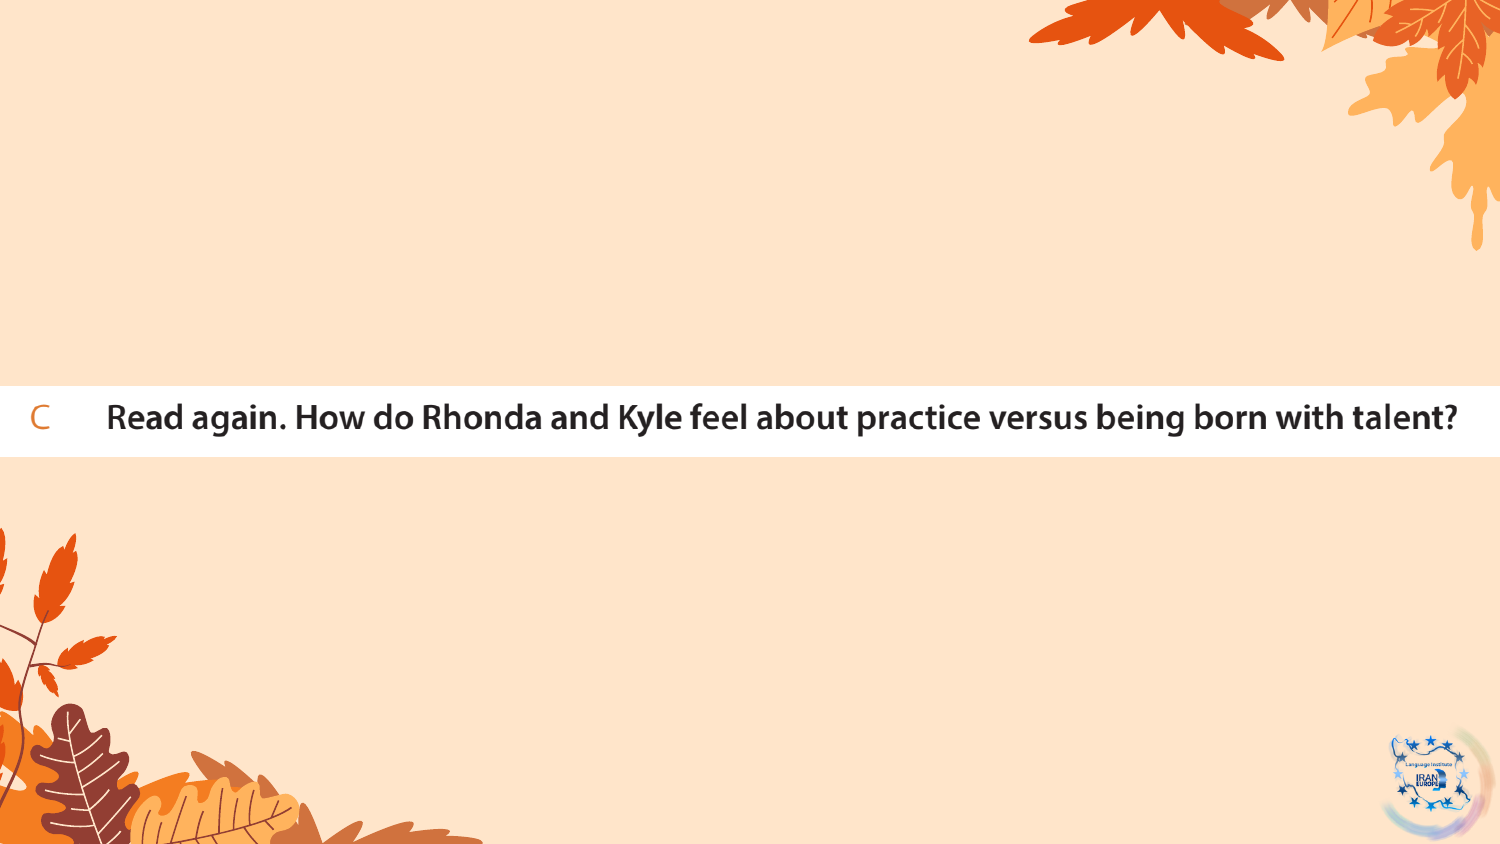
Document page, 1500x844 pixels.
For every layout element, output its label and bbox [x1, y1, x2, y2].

picture [1375, 722, 1500, 844]
picture [0, 386, 1500, 457]
